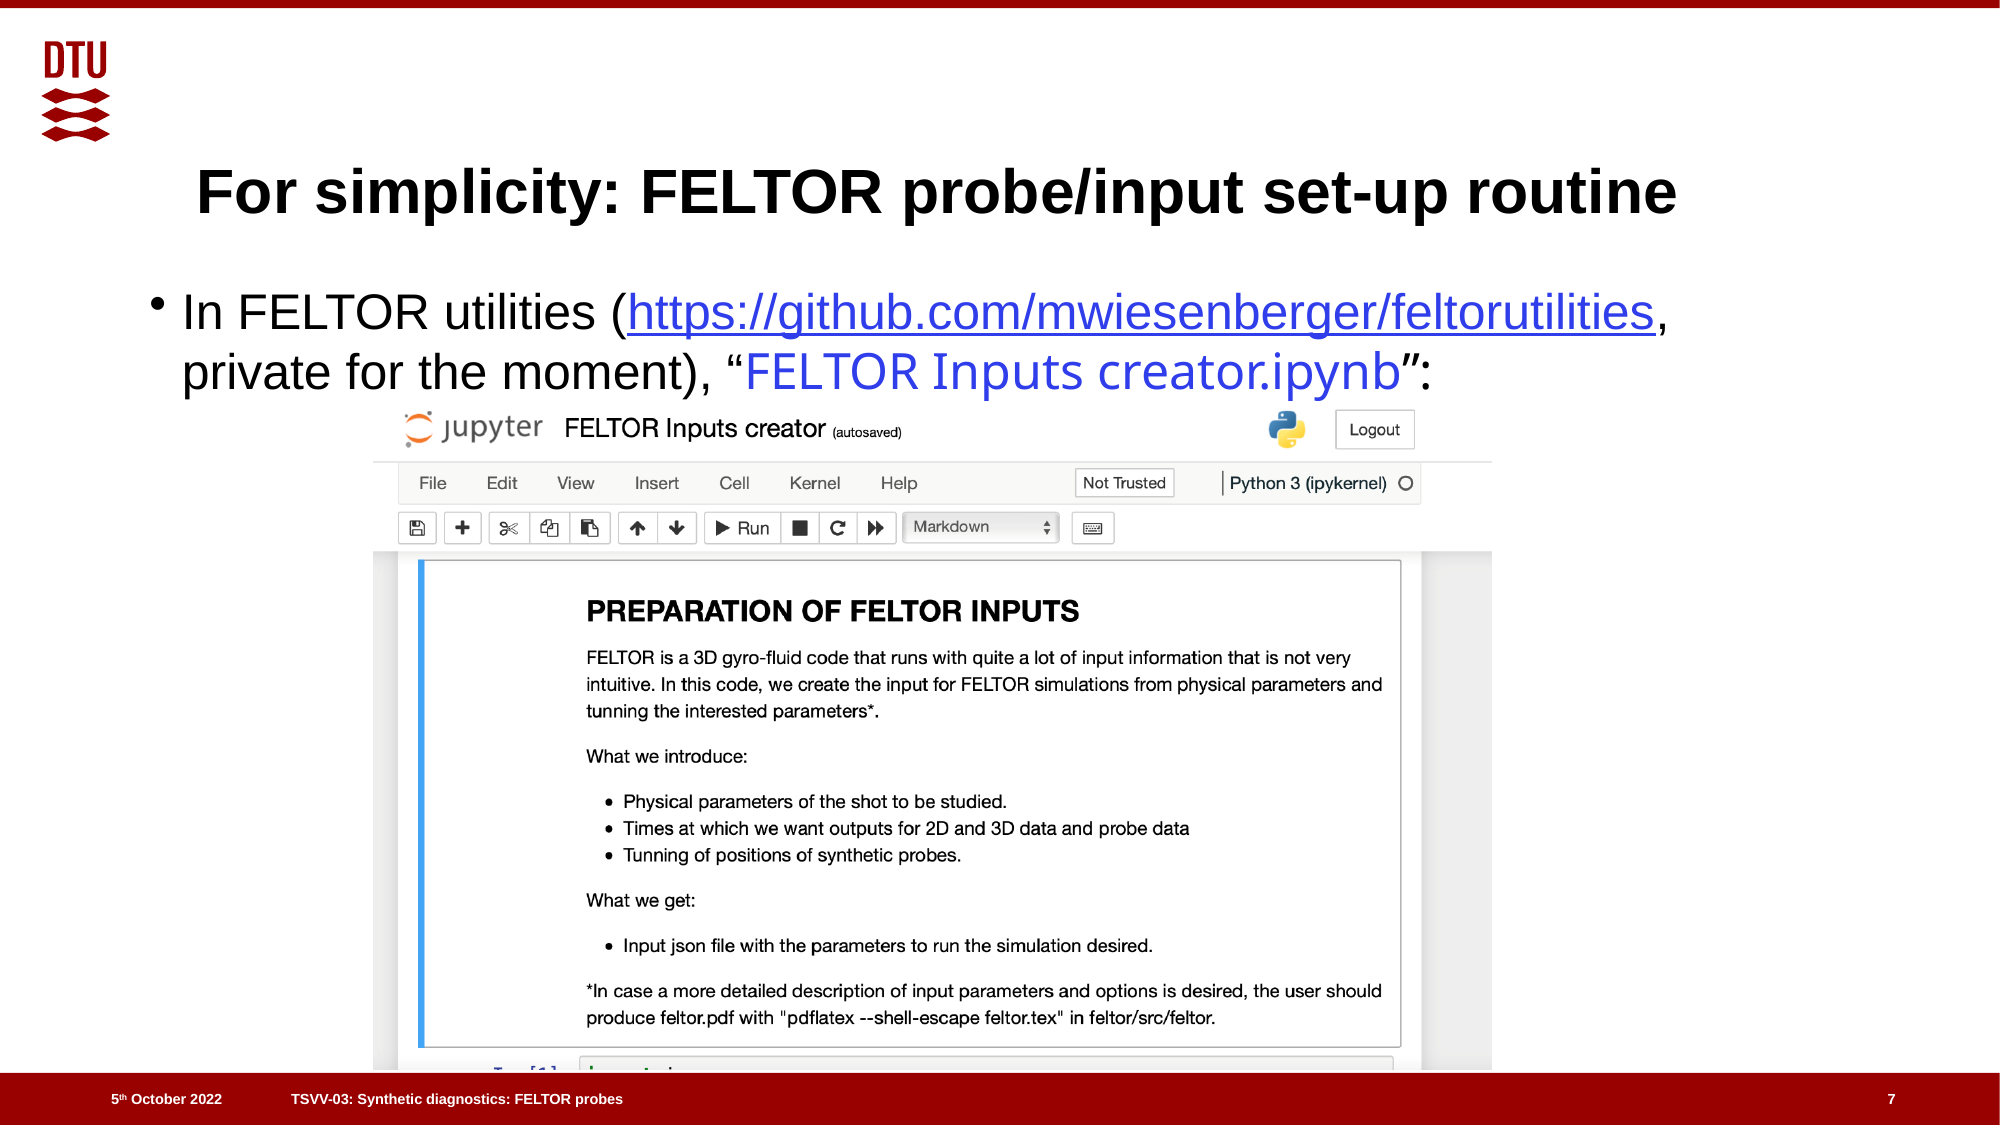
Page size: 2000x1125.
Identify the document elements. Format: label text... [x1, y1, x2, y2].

slide_number 7 [1887, 1073, 1959, 1125]
title For simplicity: FELTOR probe/input set-up routine [196, 66, 1725, 226]
list In FELTOR utilities (https://github.com/mwiesenberger/feltorutilities, private for the moment), “FELTOR Inputs creator.ipynb”: [149, 279, 1819, 1026]
picture [373, 405, 1492, 1070]
